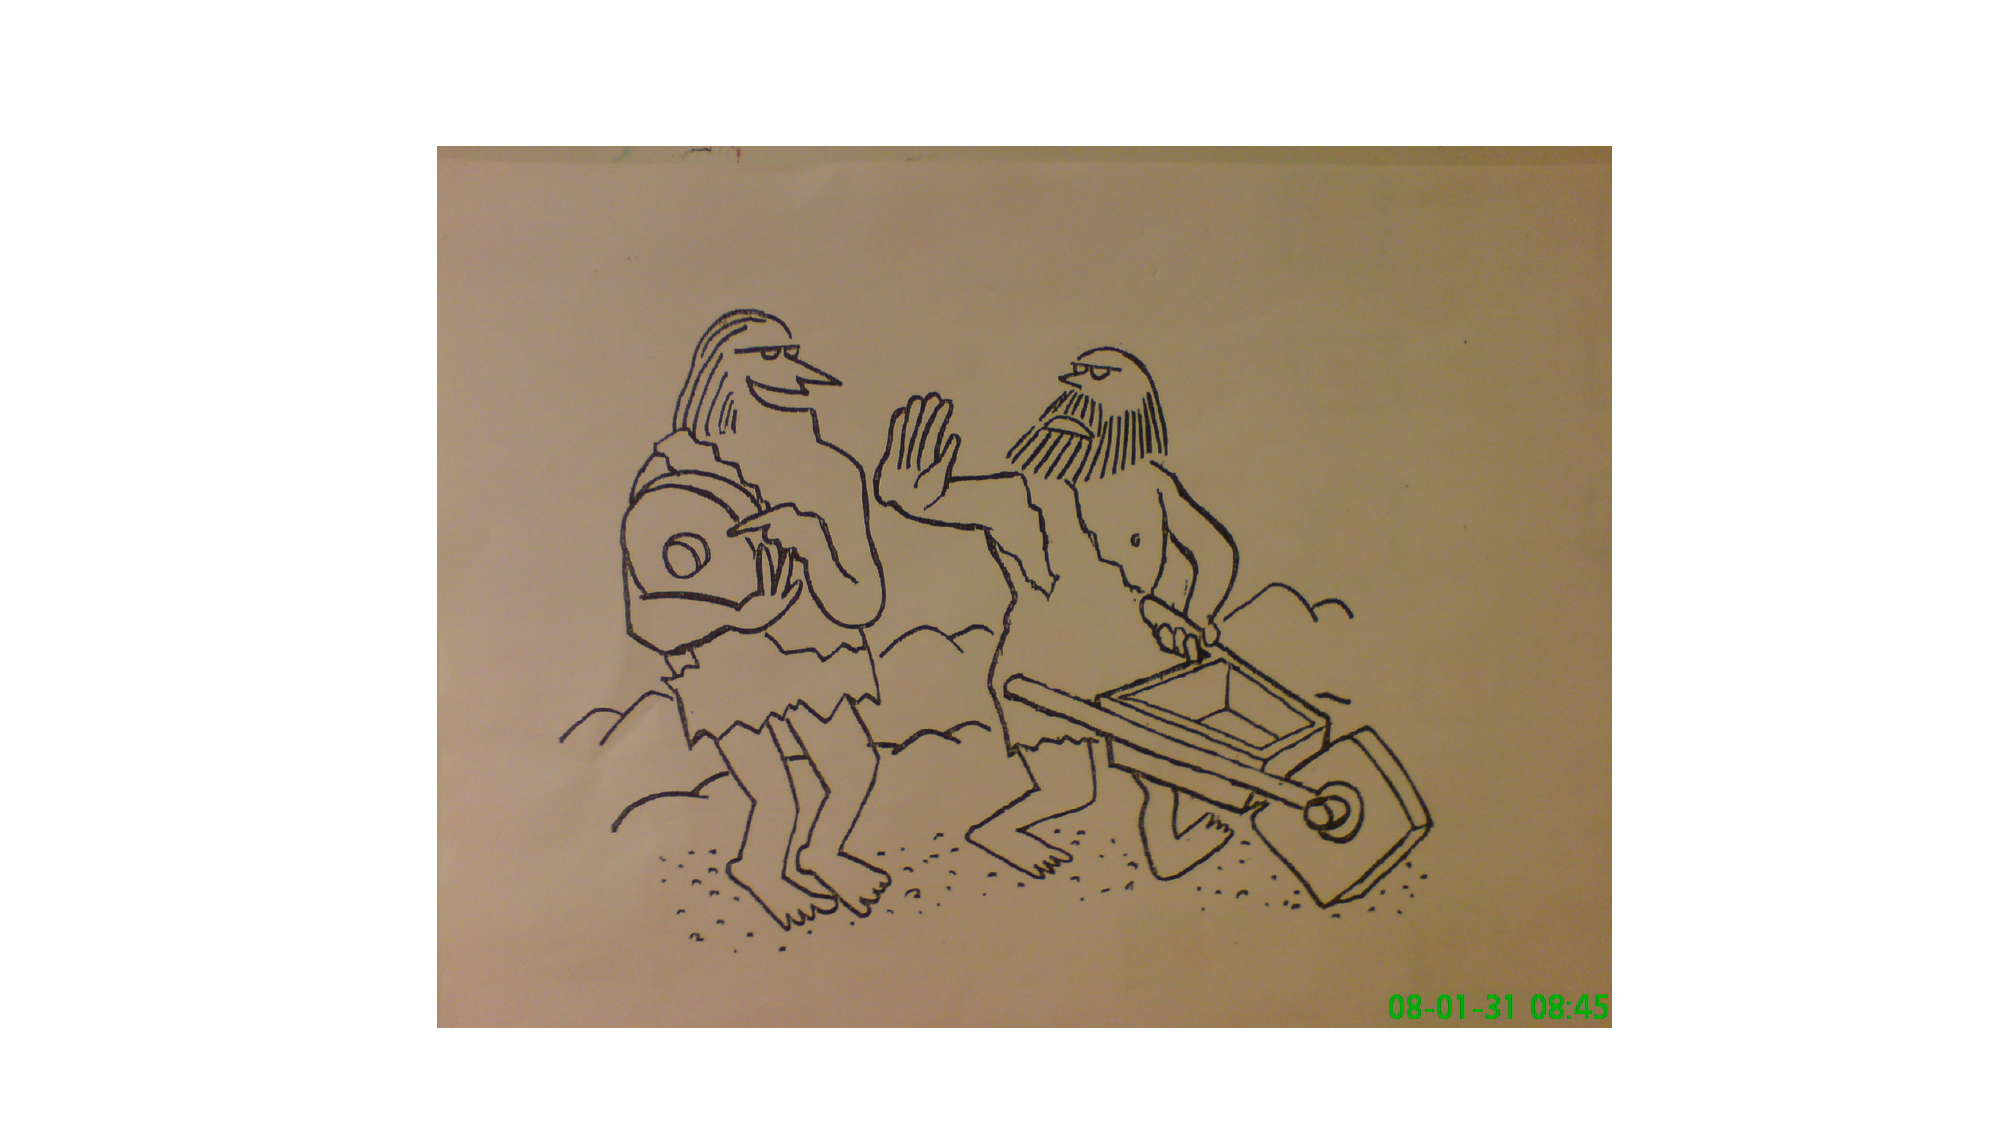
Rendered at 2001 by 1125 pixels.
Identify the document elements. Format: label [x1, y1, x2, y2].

text_box [436, 146, 1612, 1028]
